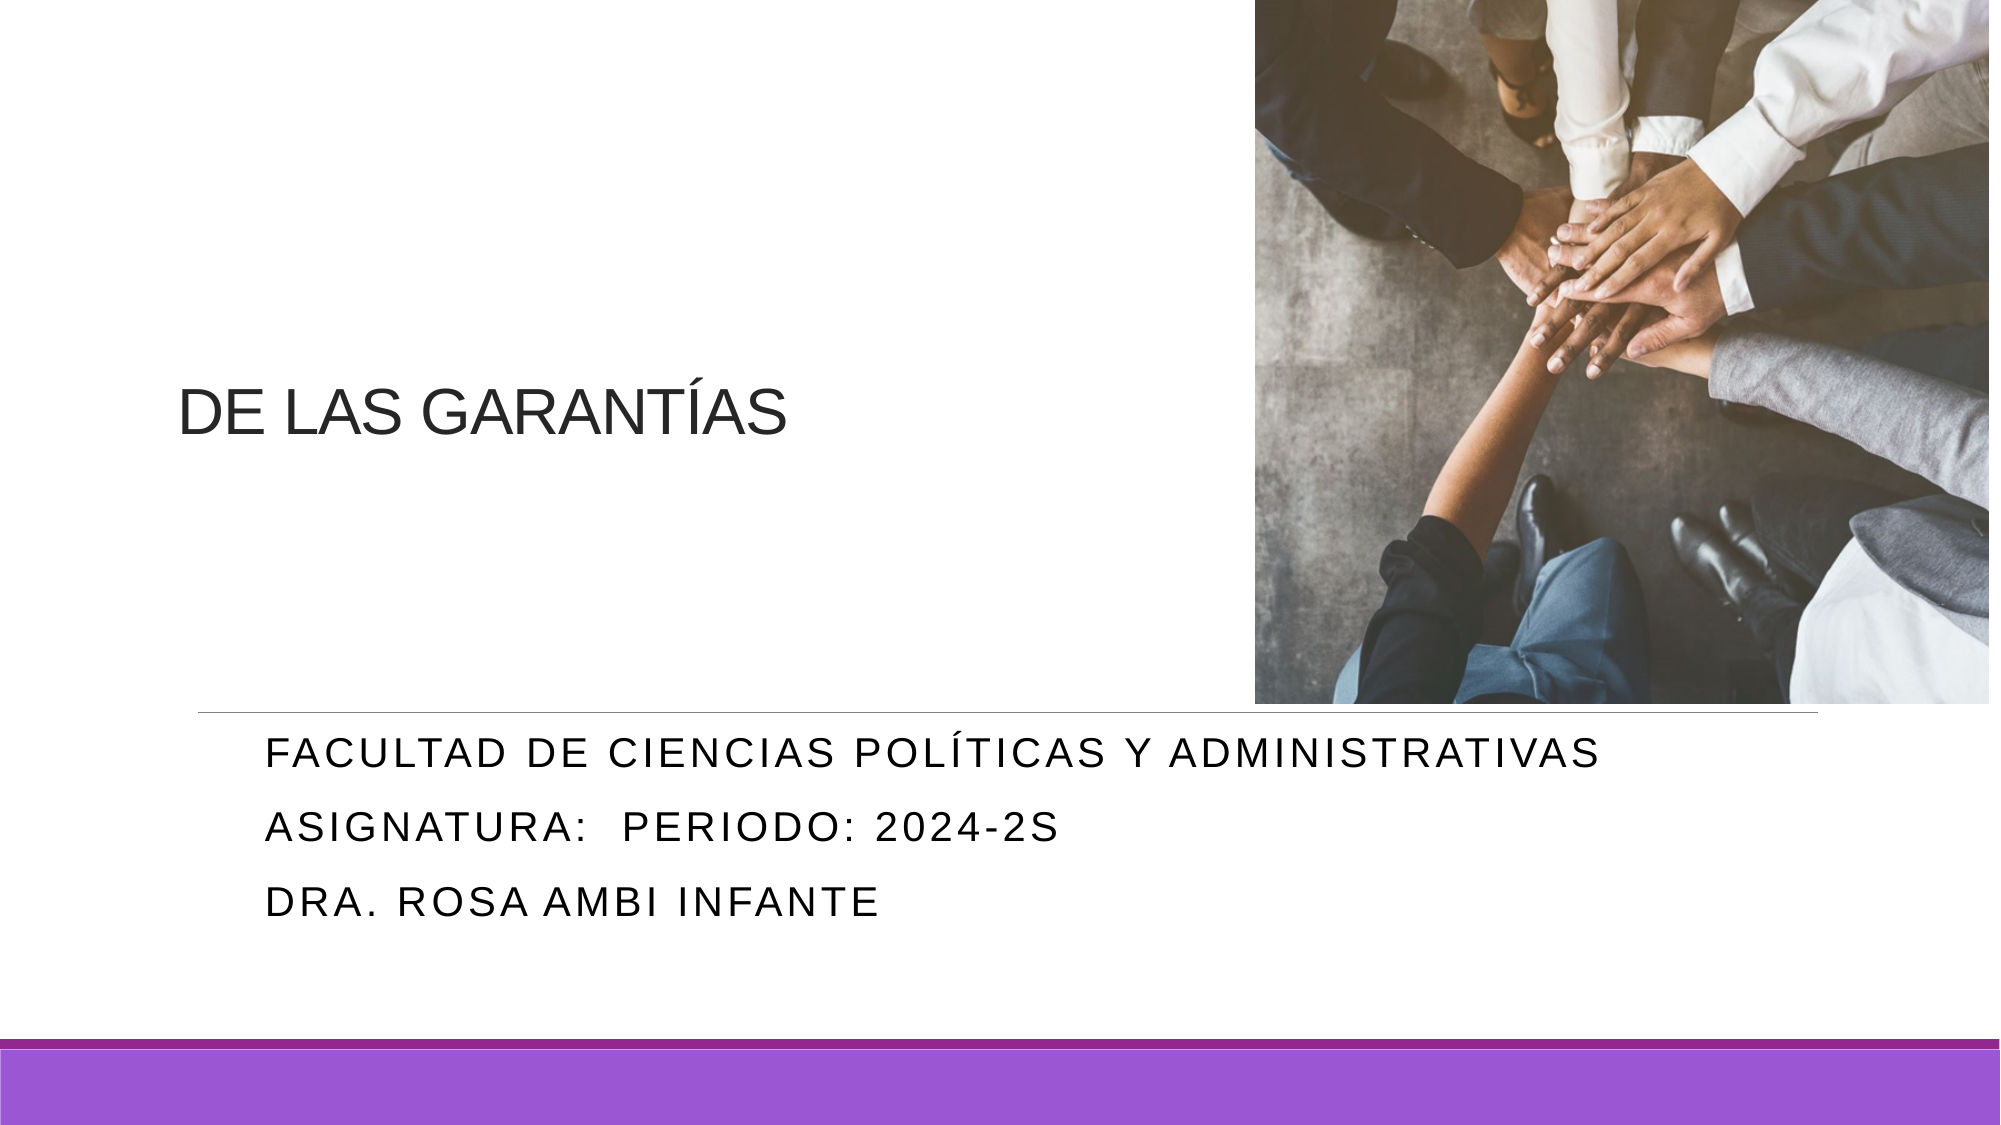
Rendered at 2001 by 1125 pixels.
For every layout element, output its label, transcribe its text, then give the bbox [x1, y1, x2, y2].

title DE LAS GARANTÍAS [162, 173, 1157, 600]
picture [1255, 0, 1989, 704]
subtitle FACULTAD DE CIENCIAS POLÍTICAS Y ADMINISTRATIVAS Asignatura: Periodo: 2024-2S Dra. Rosa ambi infante [249, 724, 1750, 1019]
